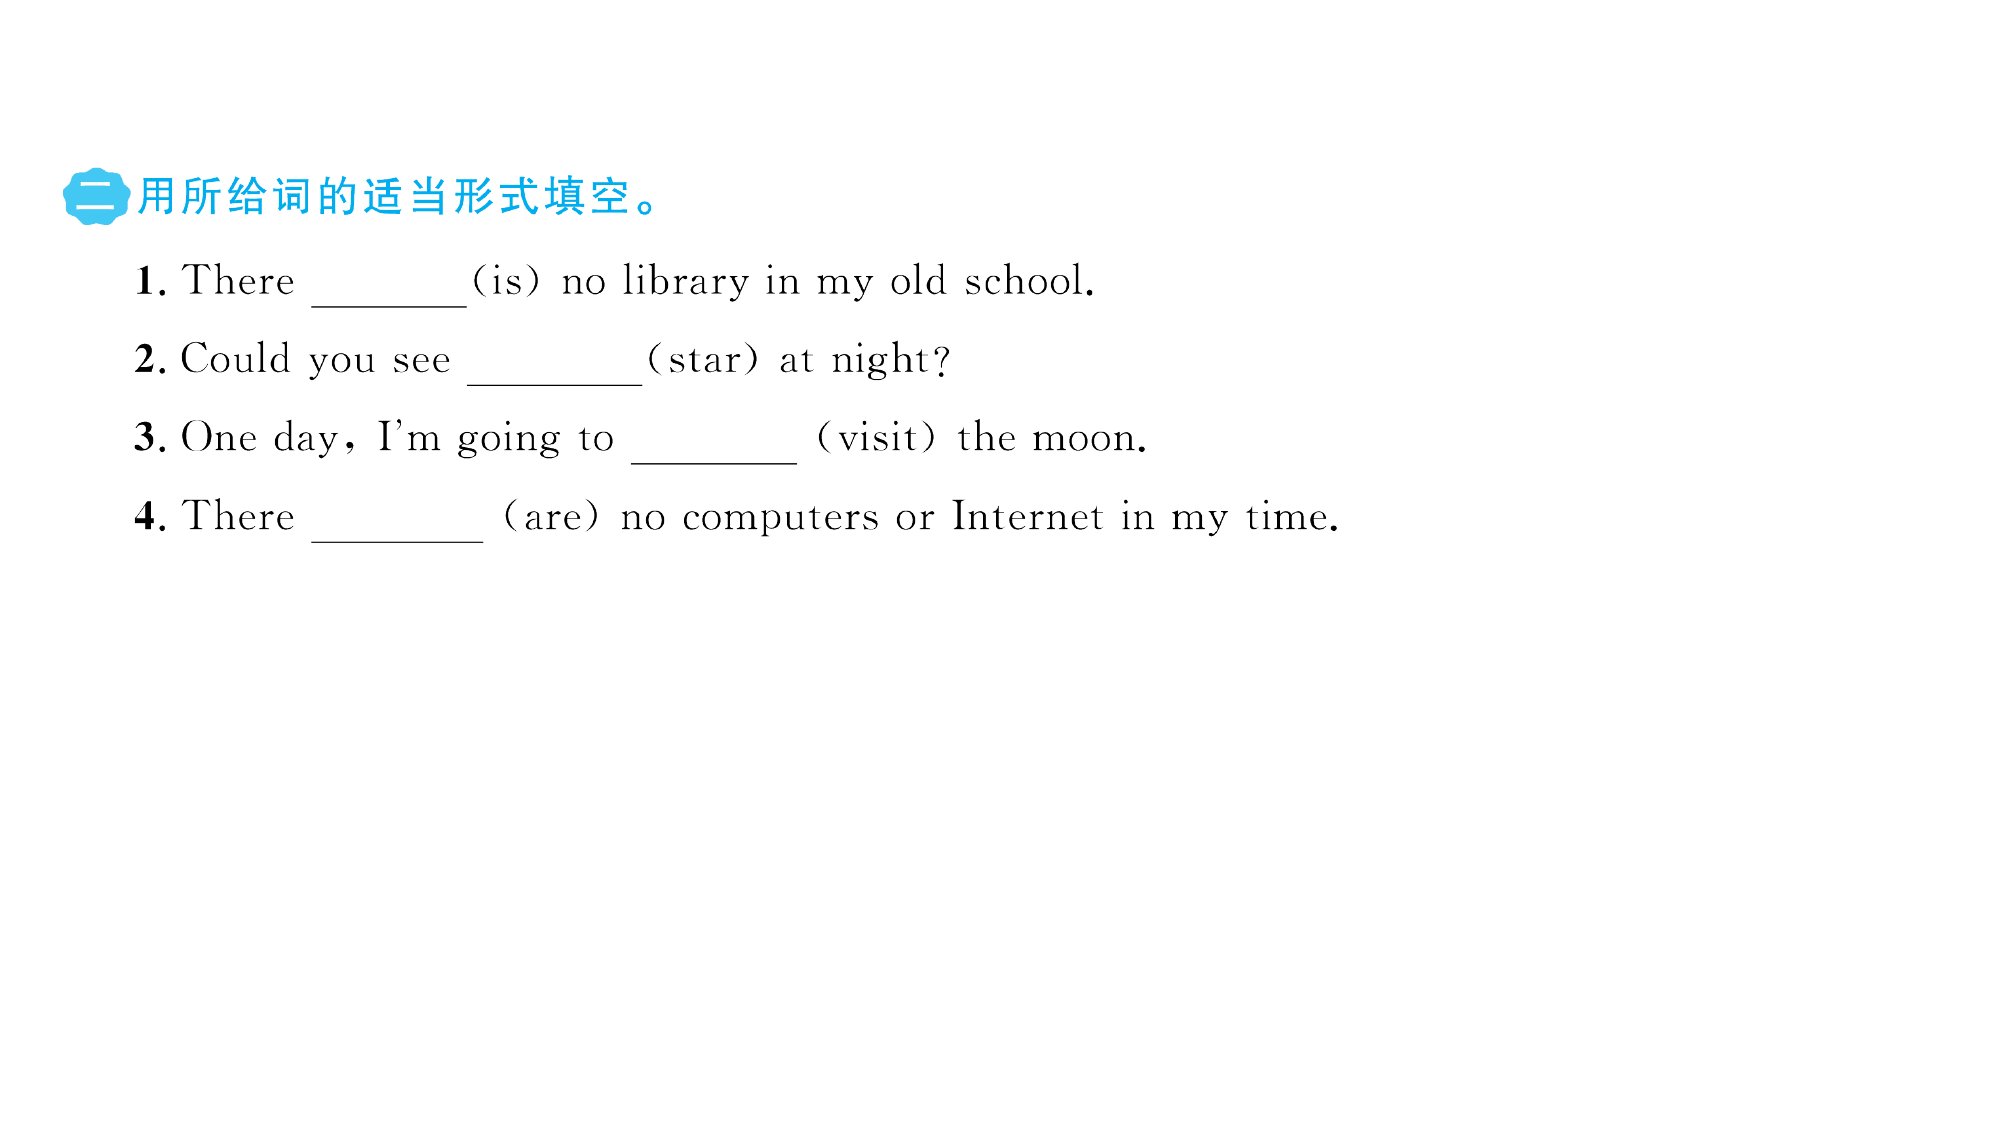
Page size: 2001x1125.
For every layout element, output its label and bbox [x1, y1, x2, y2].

picture [58, 148, 1949, 555]
